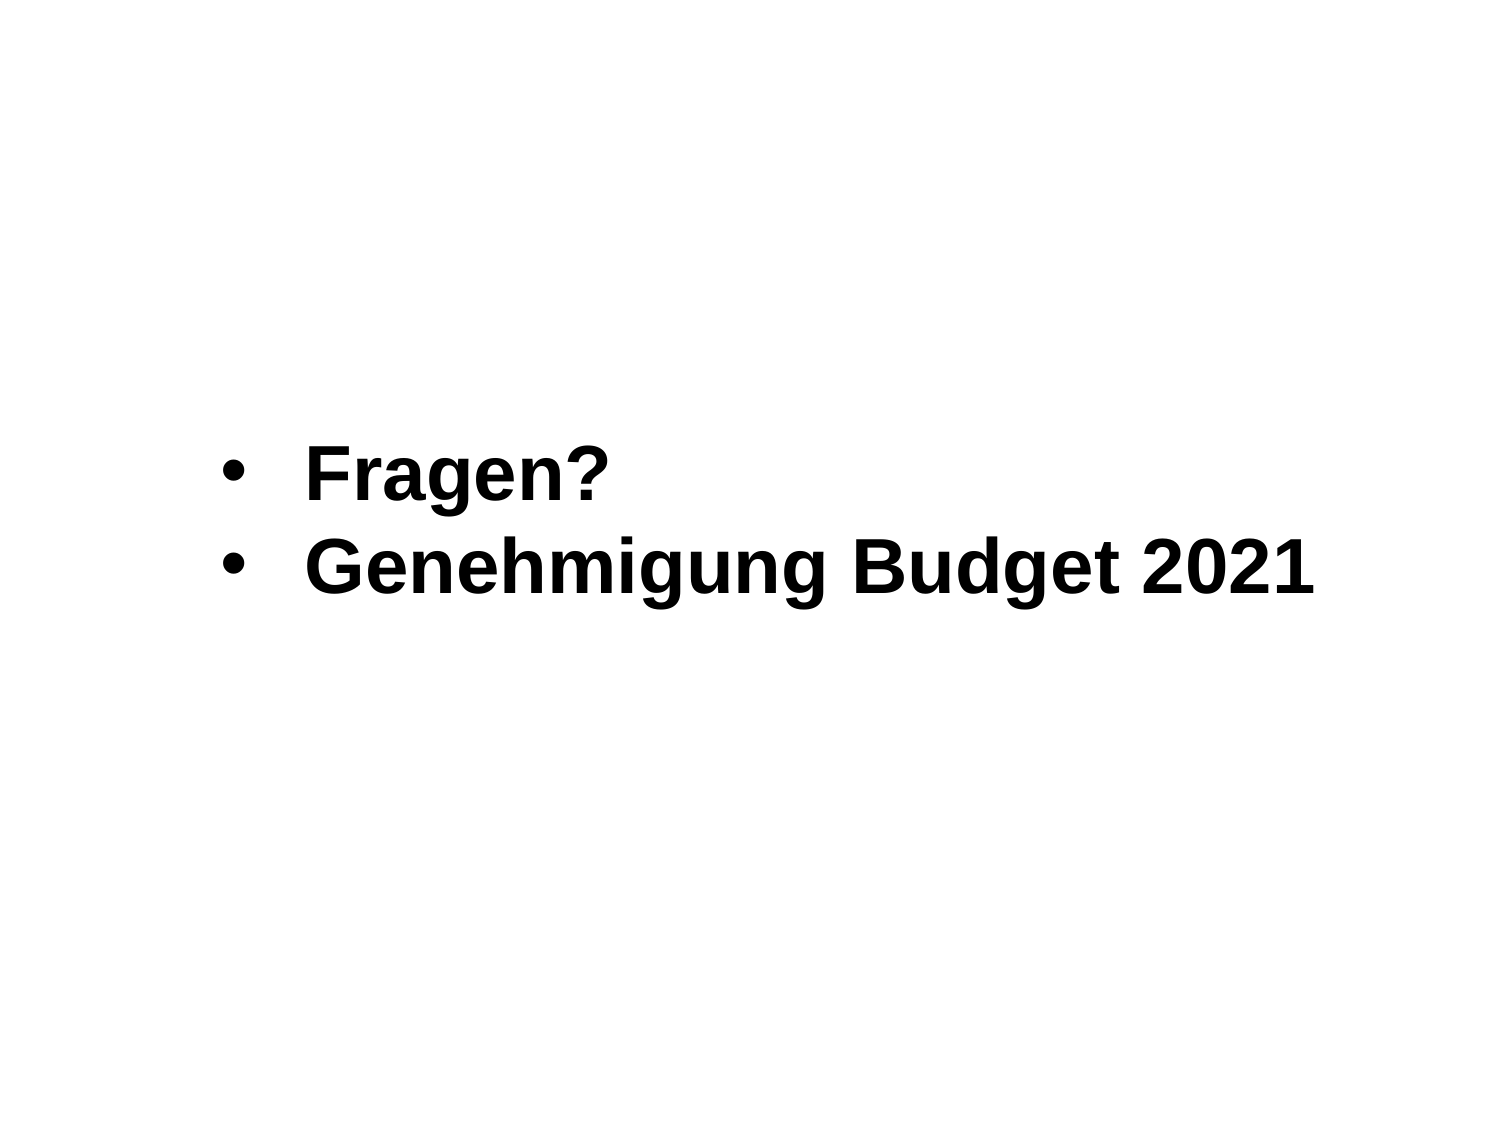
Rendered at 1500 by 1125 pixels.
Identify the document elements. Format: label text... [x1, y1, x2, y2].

text_box Fragen? Genehmigung Budget 2021 [205, 414, 1353, 617]
